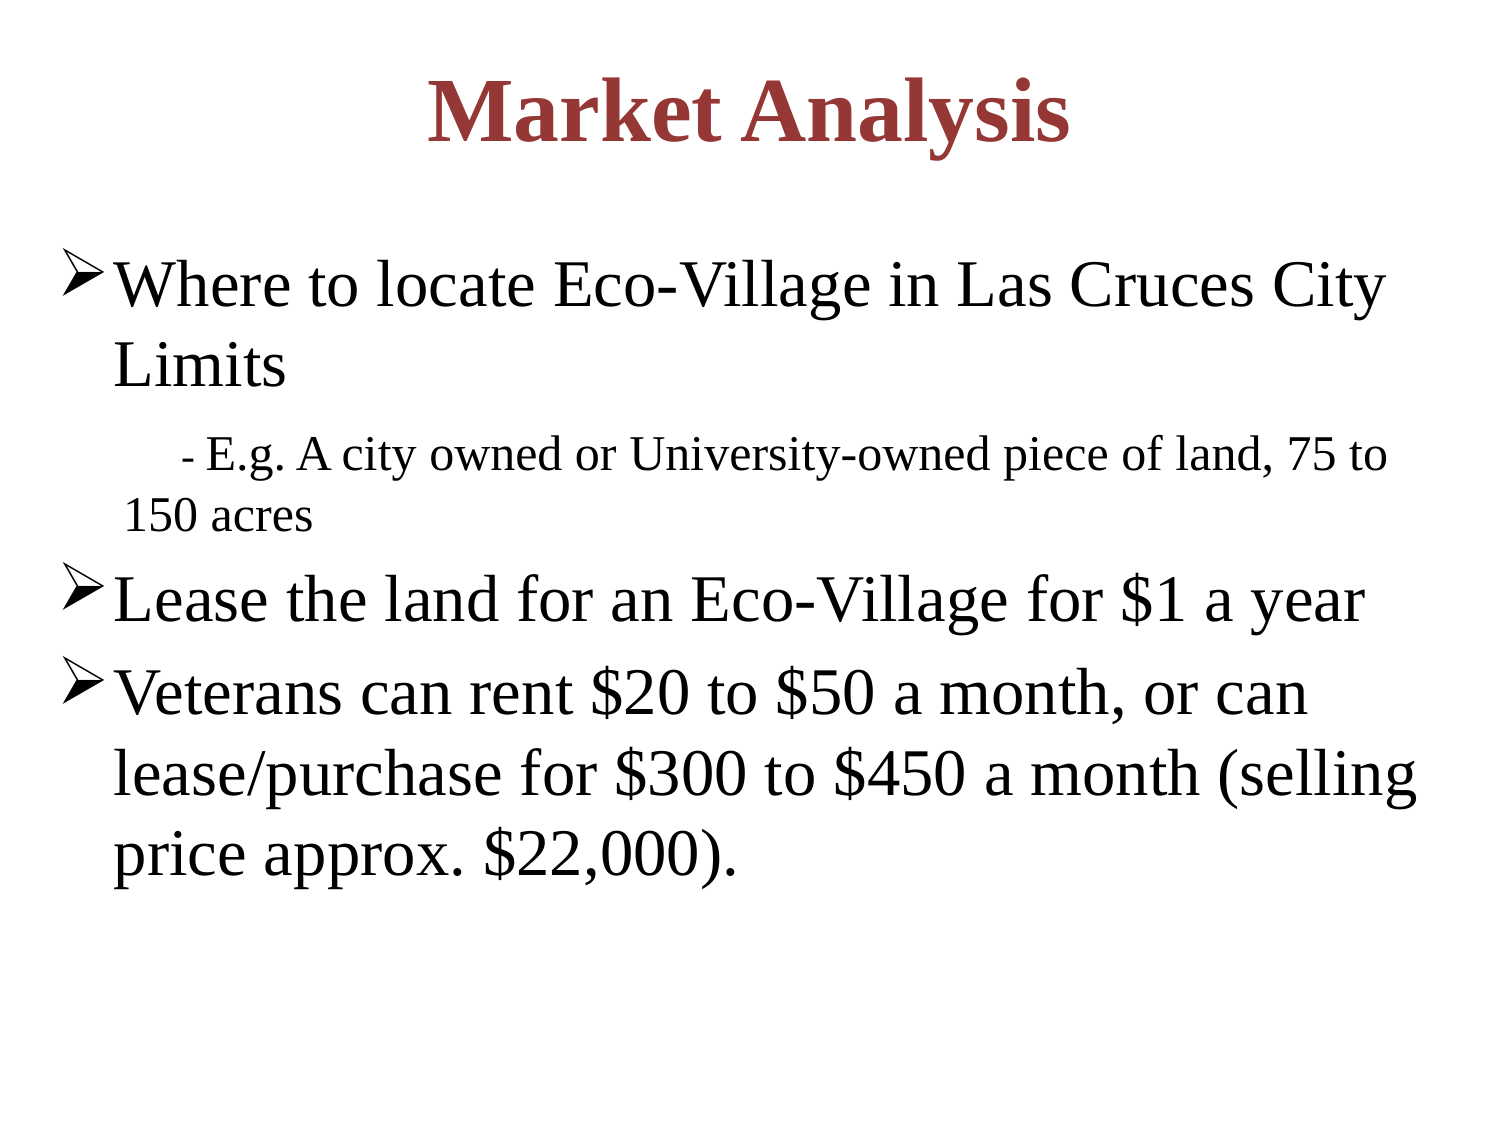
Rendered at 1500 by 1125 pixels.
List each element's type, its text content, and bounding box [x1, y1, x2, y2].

list Where to locate Eco-Village in Las Cruces City Limits - E.g. A city owned or University-owned piece of land, 75 to 150 acres Lease the land for an Eco-Village for $1 a year Veterans can rent $20 to $50 a month, or can lease/purchase for $300 to $450 a month (selling price approx. $22,000). [42, 232, 1469, 1064]
title Market Analysis [75, 11, 1425, 199]
